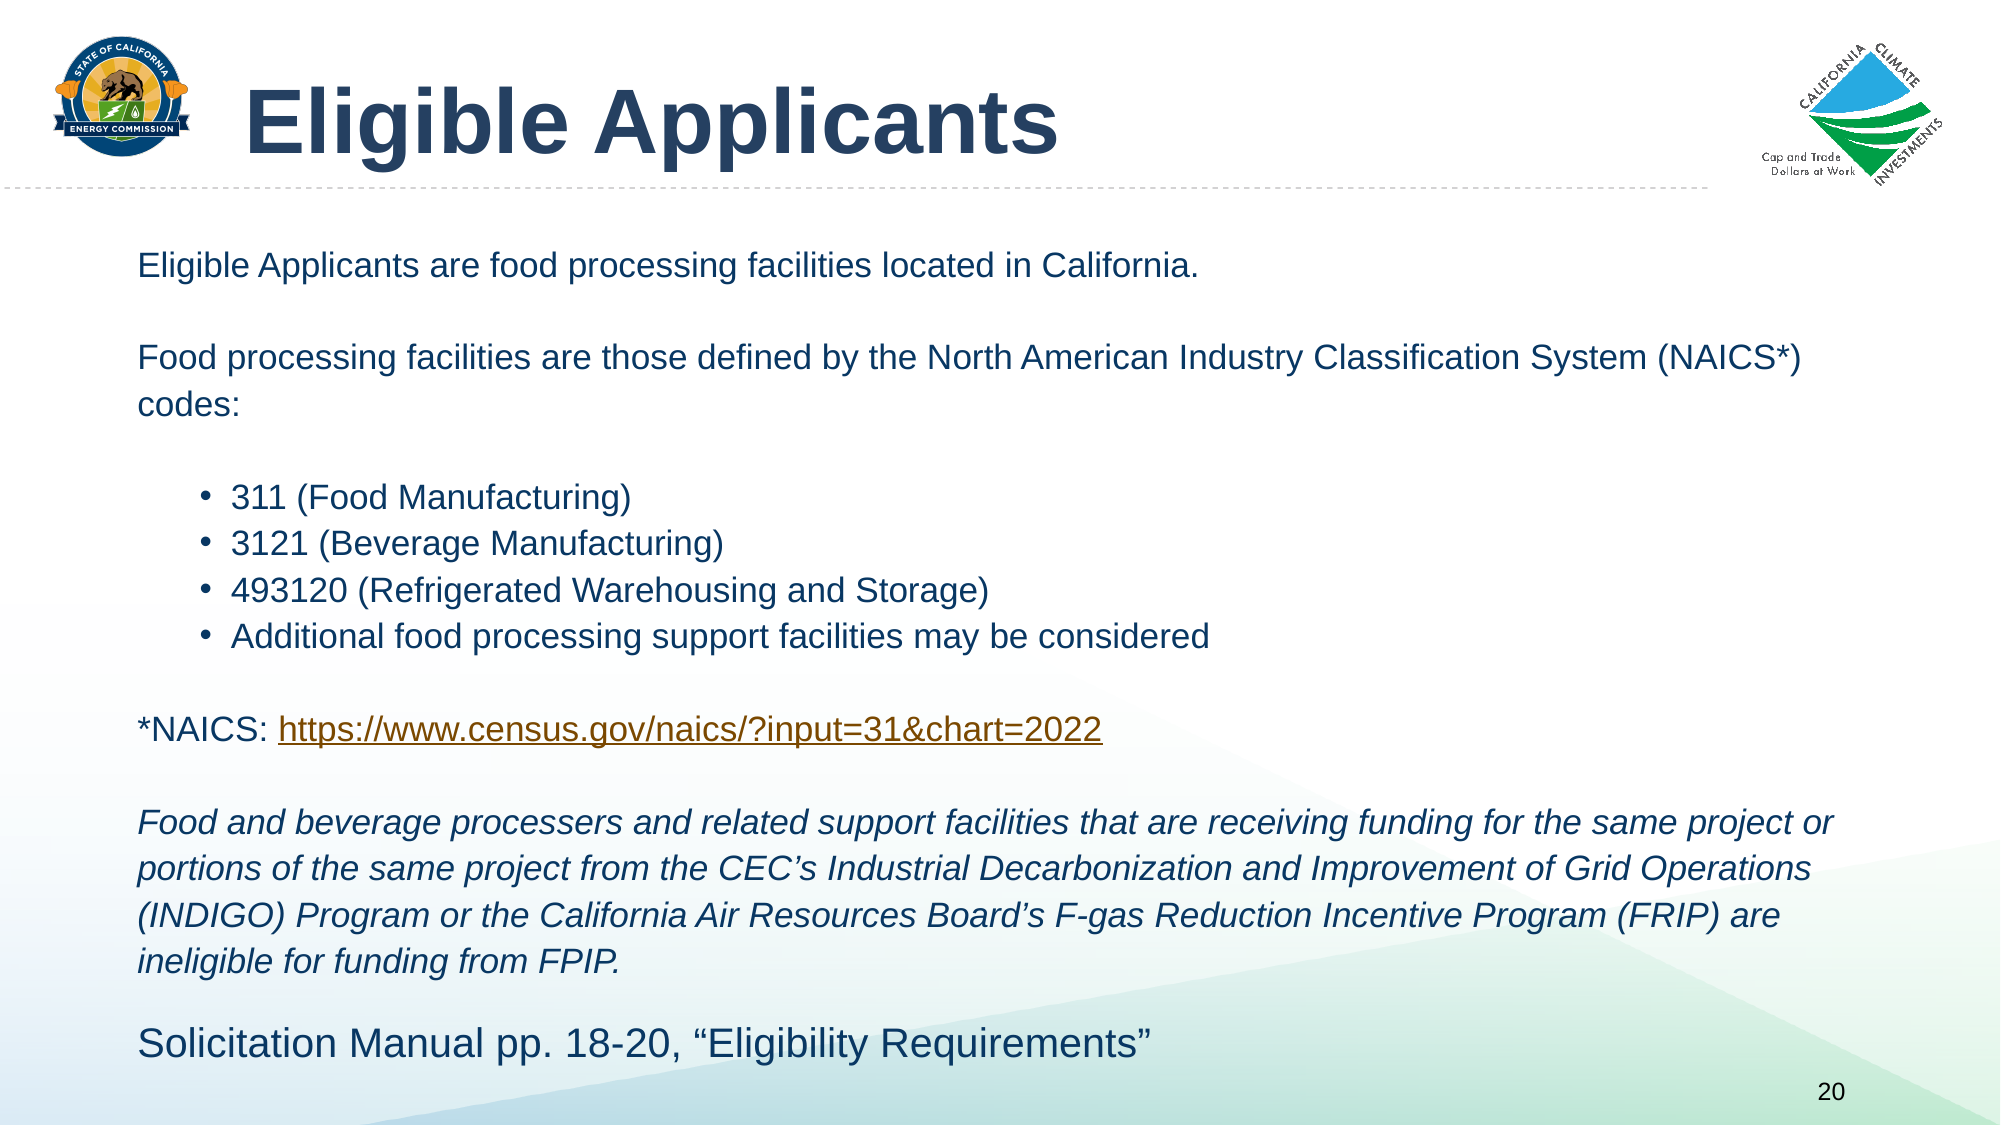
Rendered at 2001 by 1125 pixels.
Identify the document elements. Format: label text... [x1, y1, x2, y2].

title Eligible Applicants [229, 38, 1863, 210]
text_box Solicitation Manual pp. 18-20, “Eligibility Requirements” [122, 1014, 1726, 1075]
picture [0, 0, 2001, 1125]
slide_number 20 [1564, 1060, 1861, 1121]
list Eligible Applicants are food processing facilities located in California. ​ Food processing facilities are those defined by the North American Industry Classification System (NAICS*) codes: 311 (Food Manufacturing)​ 3121 (Beverage Manufacturing) 493120 (Refrigerated Warehousing and Storage) Additional food processing support facilities may be considered *NAICS: ​https://www.census.gov/naics/?input=31&chart=2022 Food and beverage processers and related support facilities that are receiving funding for the same project or portions of the same project from the CEC’s Industrial Decarbonization and Improvement of Grid Operations (INDIGO) Program or the California Air Resources Board’s F-gas Reduction Incentive Program (FRIP) are ineligible for funding from FPIP. [122, 230, 1869, 994]
